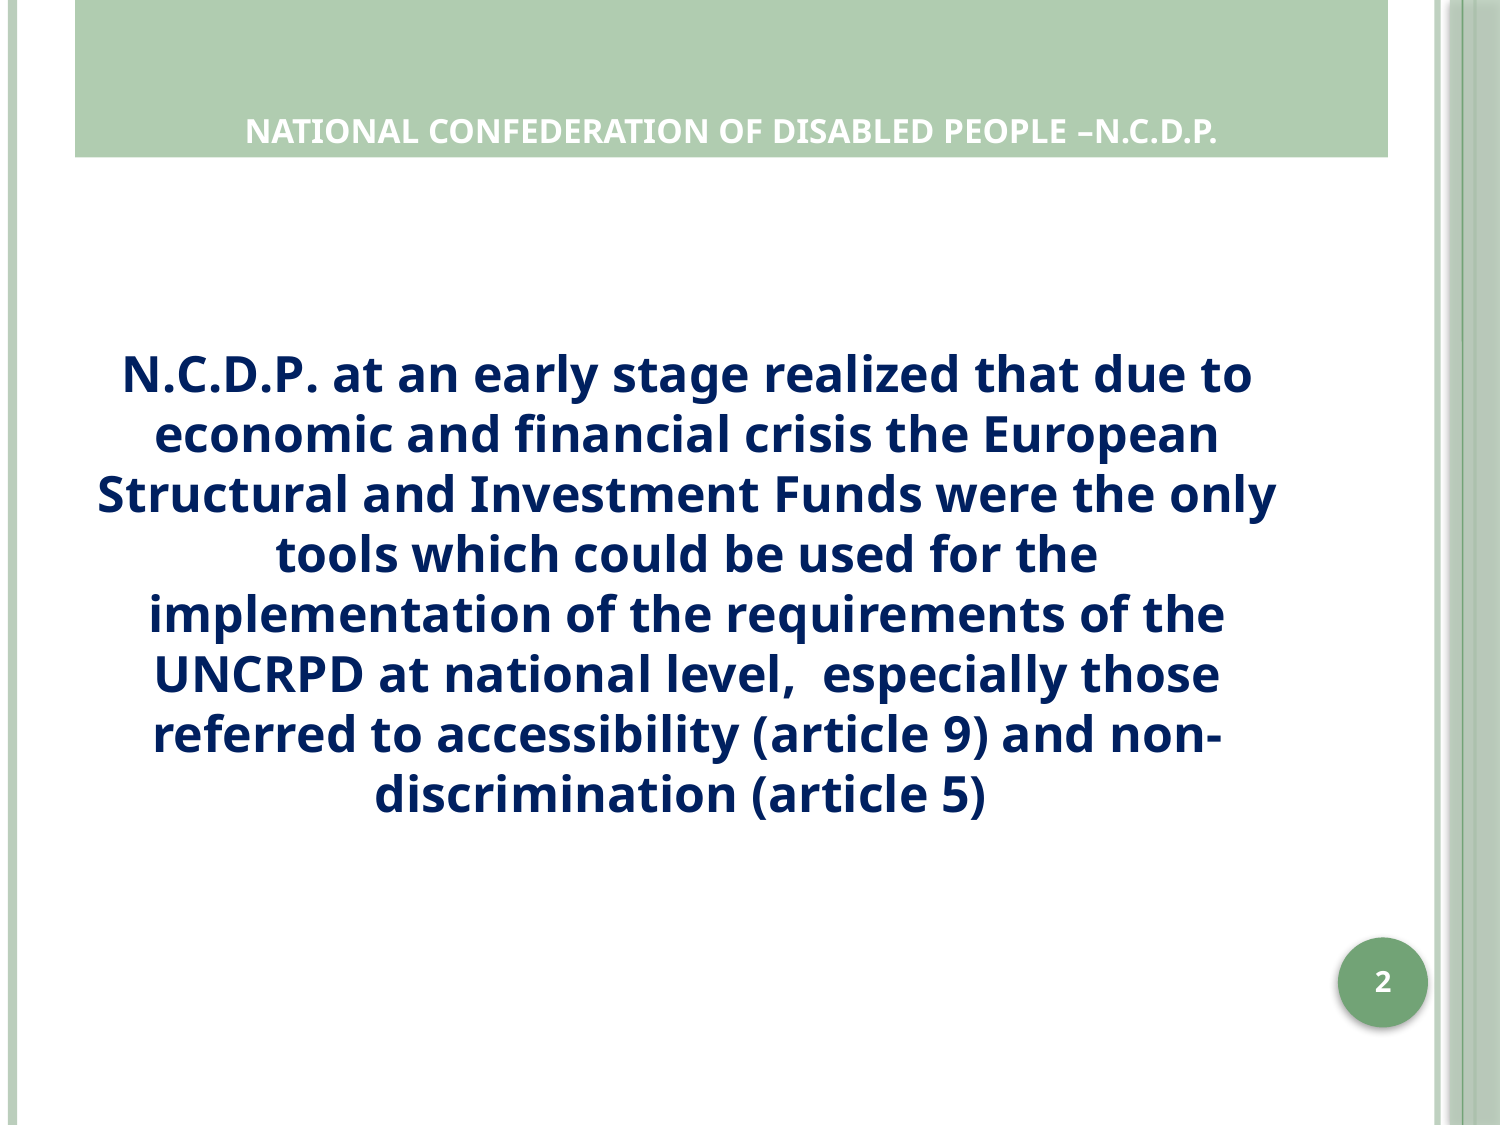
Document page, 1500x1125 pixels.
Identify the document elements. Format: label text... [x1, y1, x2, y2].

title National Confederation of Disabled People –N.C.D.P. [75, 0, 1388, 158]
list N.C.D.P. at an early stage realized that due to economic and financial crisis the European Structural and Investment Funds were the only tools which could be used for the implementation of the requirements of the UNCRPD at national level, especially those referred to accessibility (article 9) and non-discrimination (article 5) [75, 262, 1300, 1062]
slide_number 2 [1333, 940, 1434, 1027]
